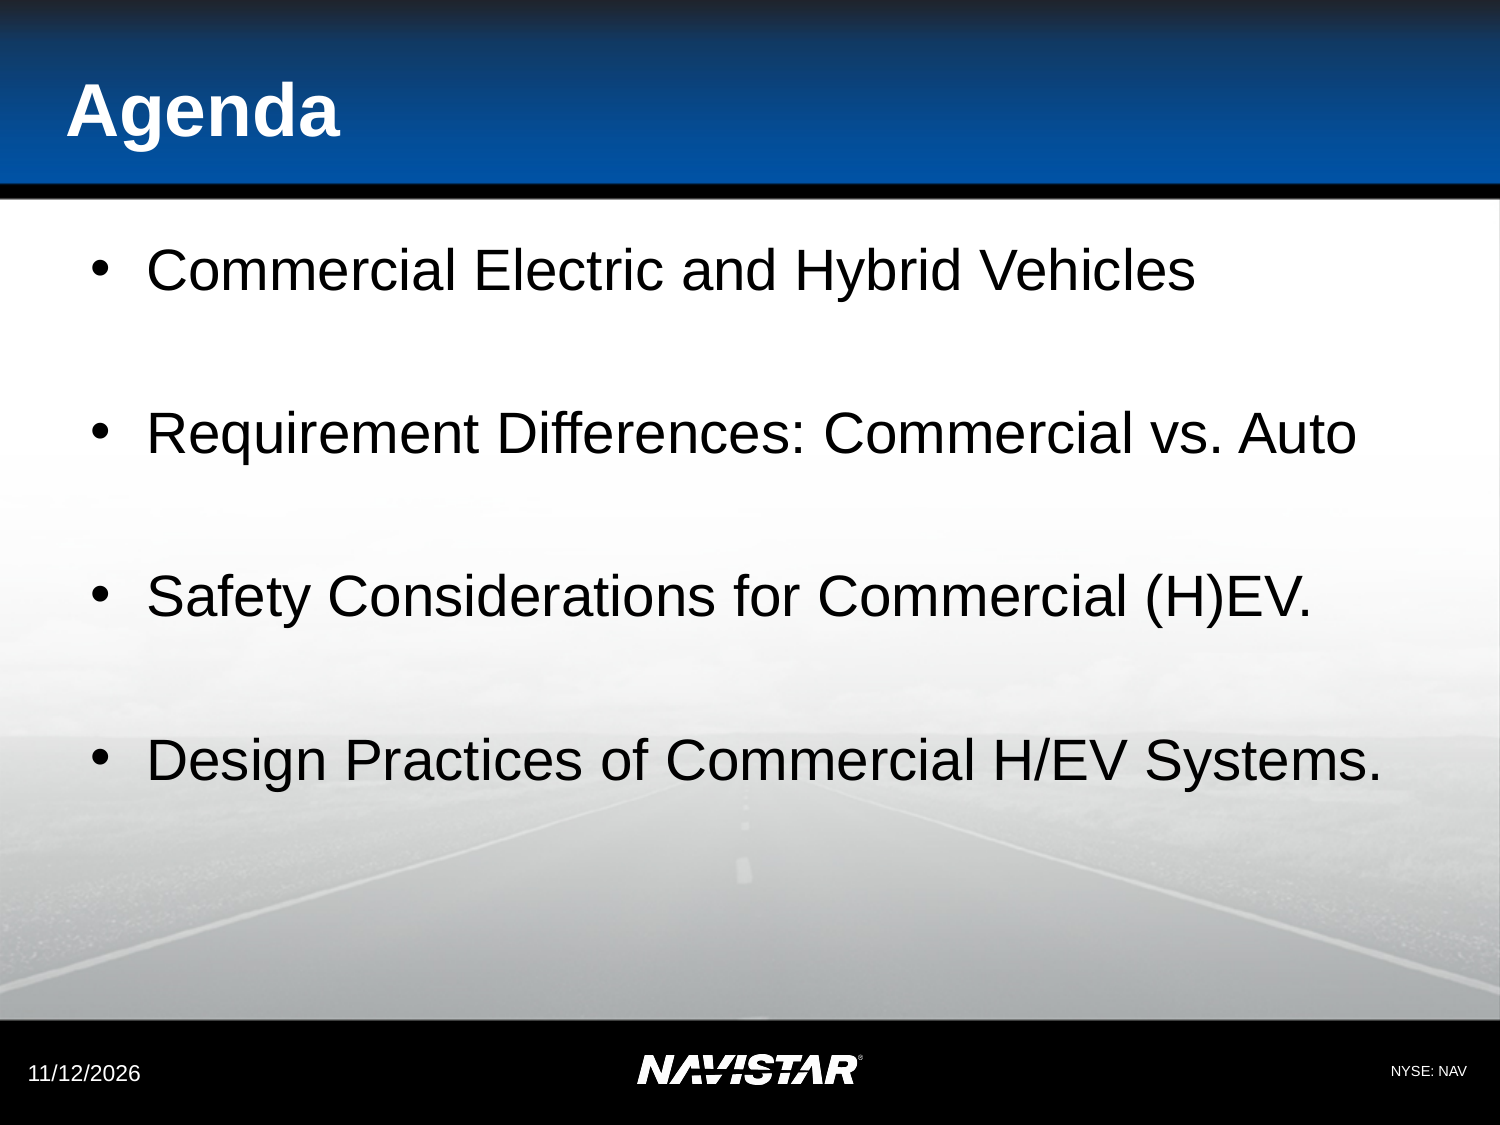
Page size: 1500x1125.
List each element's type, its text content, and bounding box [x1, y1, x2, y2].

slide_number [12, 1042, 363, 1103]
list Commercial Electric and Hybrid Vehicles Requirement Differences: Commercial vs. Auto Safety Considerations for Commercial (H)EV. Design Practices of Commercial H/EV Systems. [75, 224, 1500, 968]
title Agenda [50, 12, 1400, 200]
picture [0, 0, 1500, 1125]
